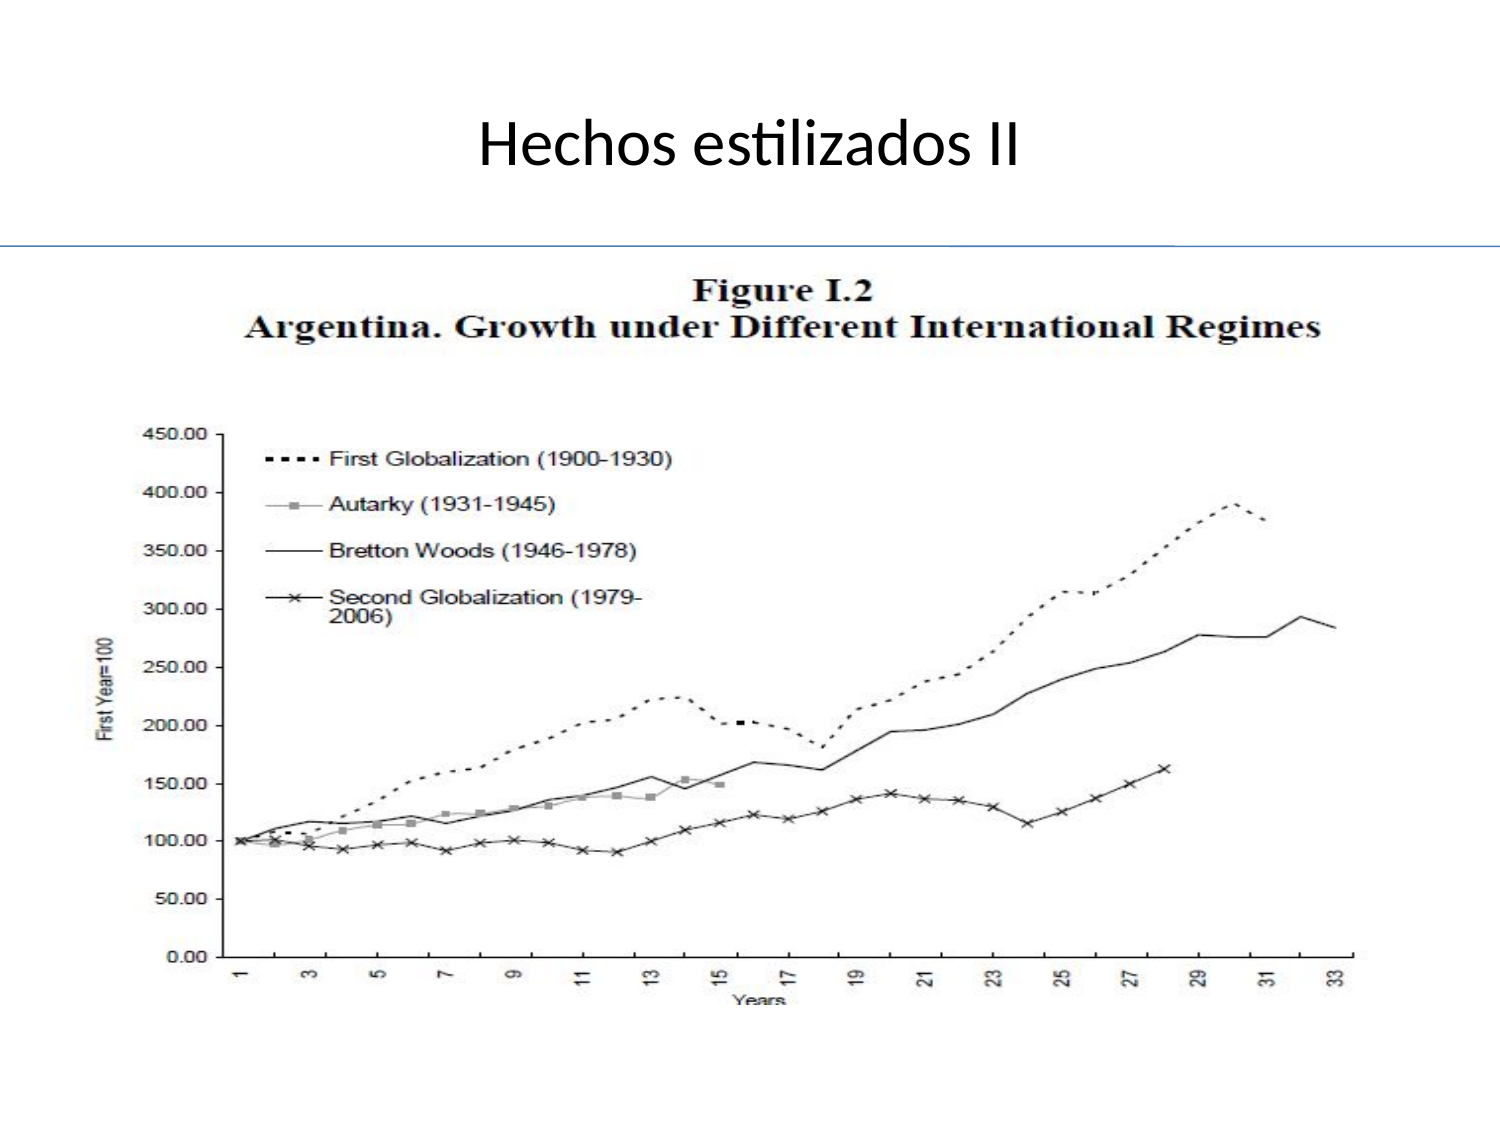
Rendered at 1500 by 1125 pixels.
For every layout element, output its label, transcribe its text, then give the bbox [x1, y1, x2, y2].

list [70, 262, 1419, 1006]
title Hechos estilizados II [75, 45, 1425, 233]
